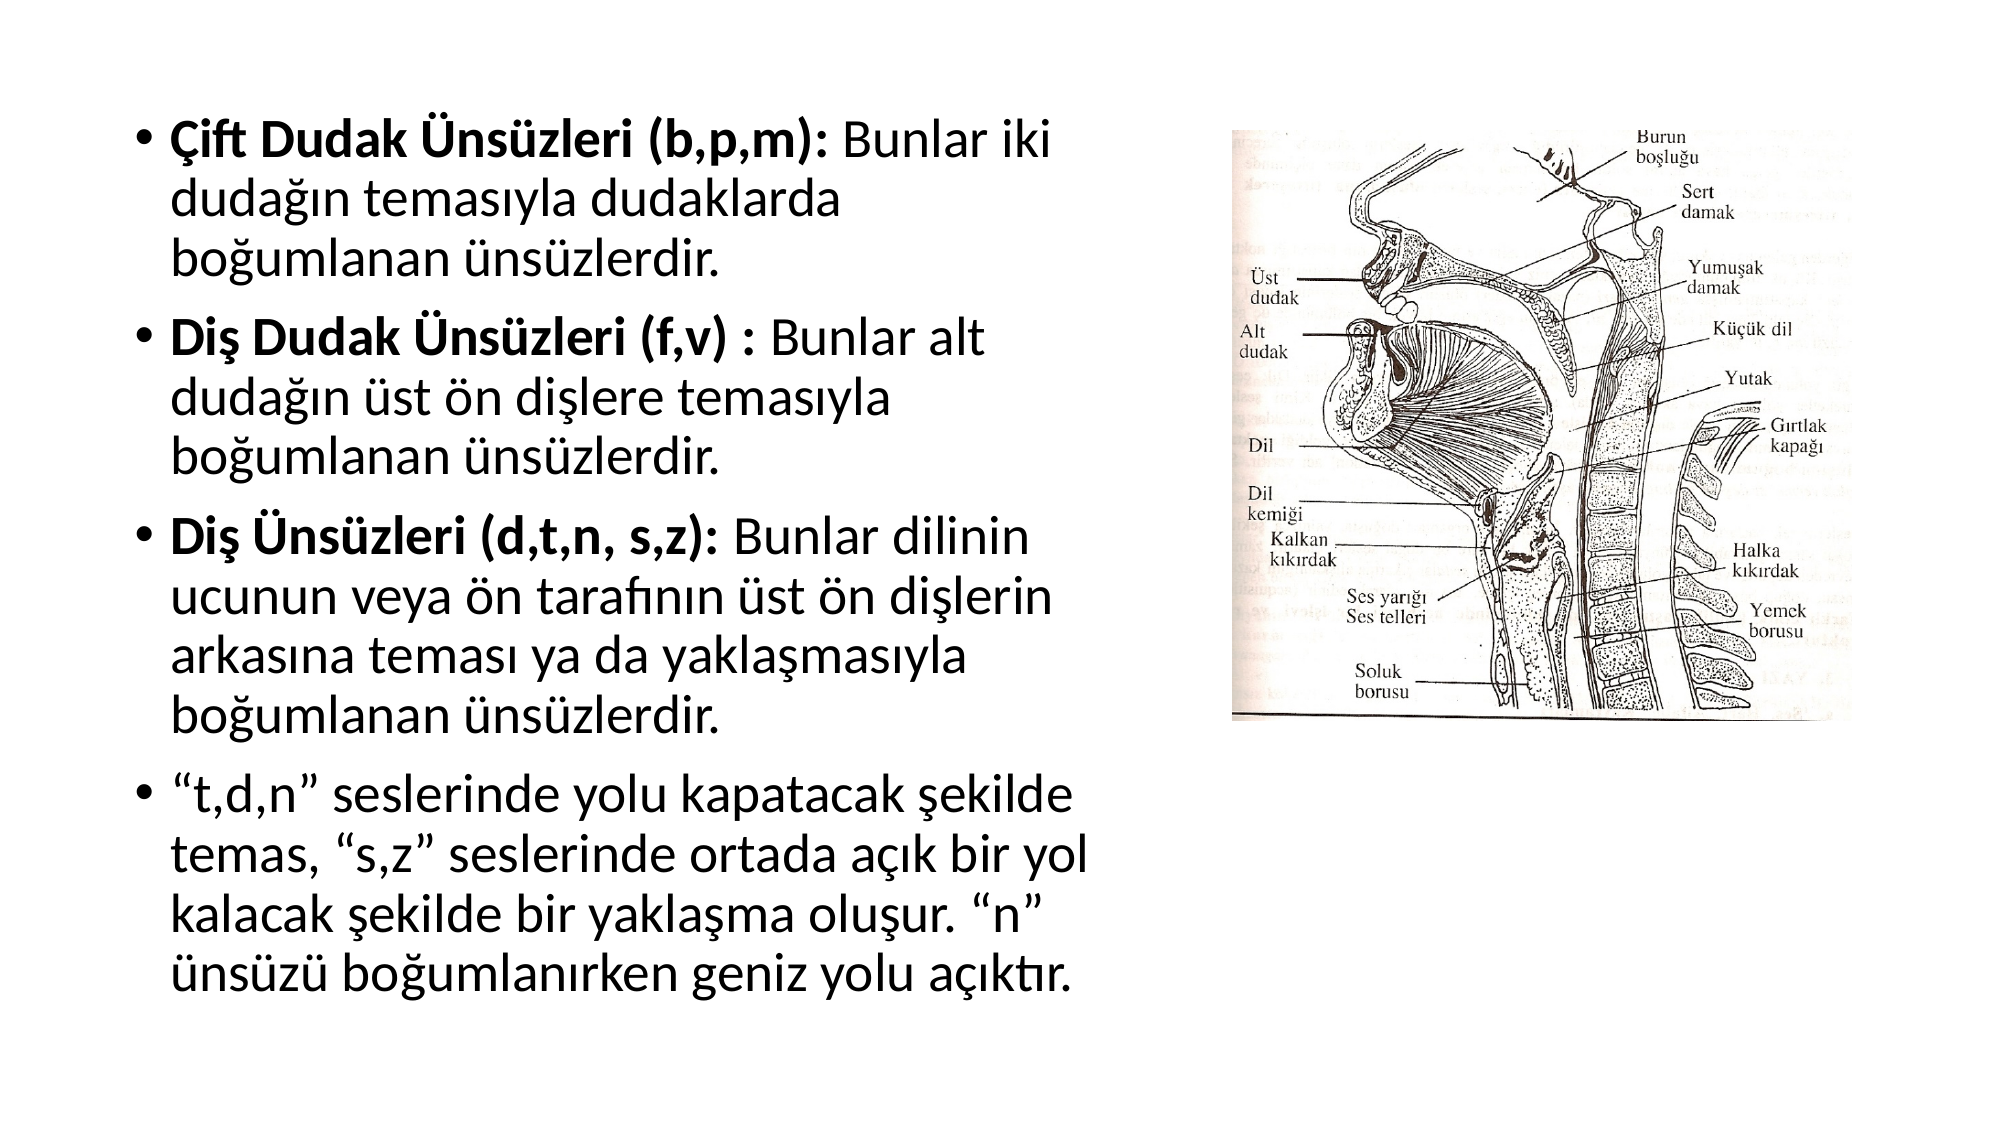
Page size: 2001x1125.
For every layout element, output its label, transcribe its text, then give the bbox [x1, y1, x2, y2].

list Çift Dudak Ünsüzleri (b,p,m): Bunlar iki dudağın temasıyla dudaklarda boğumlanan ünsüzlerdir. Diş Dudak Ünsüzleri (f,v) : Bunlar alt dudağın üst ön dişlere temasıyla boğumlanan ünsüzlerdir. Diş Ünsüzleri (d,t,n, s,z): Bunlar dilinin ucunun veya ön tarafının üst ön dişlerin arkasına teması ya da yaklaşmasıyla boğumlanan ünsüzlerdir. “t,d,n” seslerinde yolu kapatacak şekilde temas, “s,z” seslerinde ortada açık bir yol kalacak şekilde bir yaklaşma oluşur. “n” ünsüzü boğumlanırken geniz yolu açıktır. [119, 101, 1113, 1040]
picture [1232, 130, 1852, 721]
